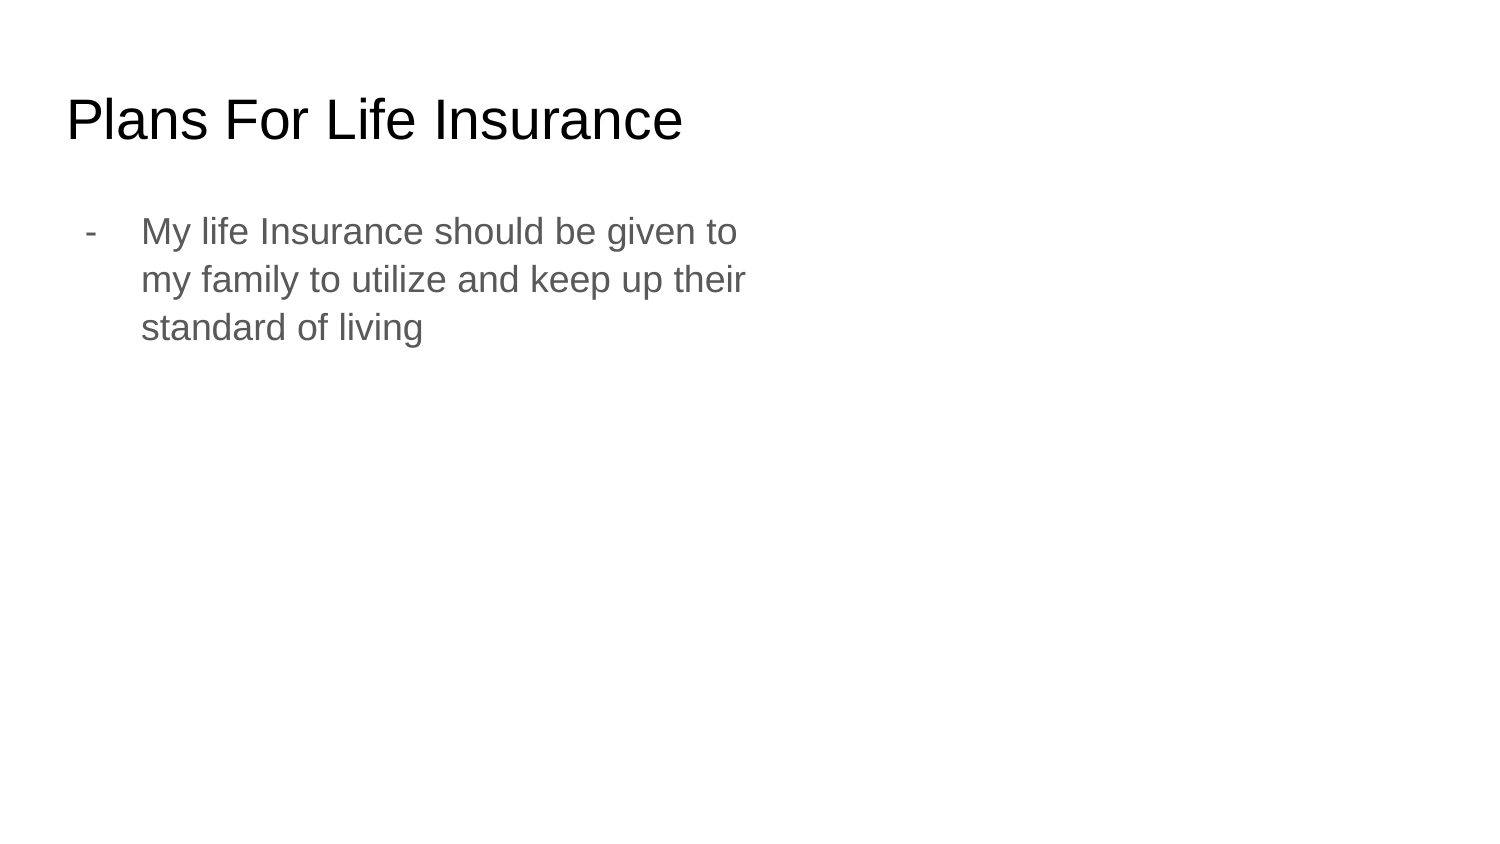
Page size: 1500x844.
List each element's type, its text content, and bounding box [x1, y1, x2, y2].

title Plans For Life Insurance [51, 72, 1449, 167]
list My life Insurance should be given to my family to utilize and keep up their standard of living [51, 189, 778, 750]
